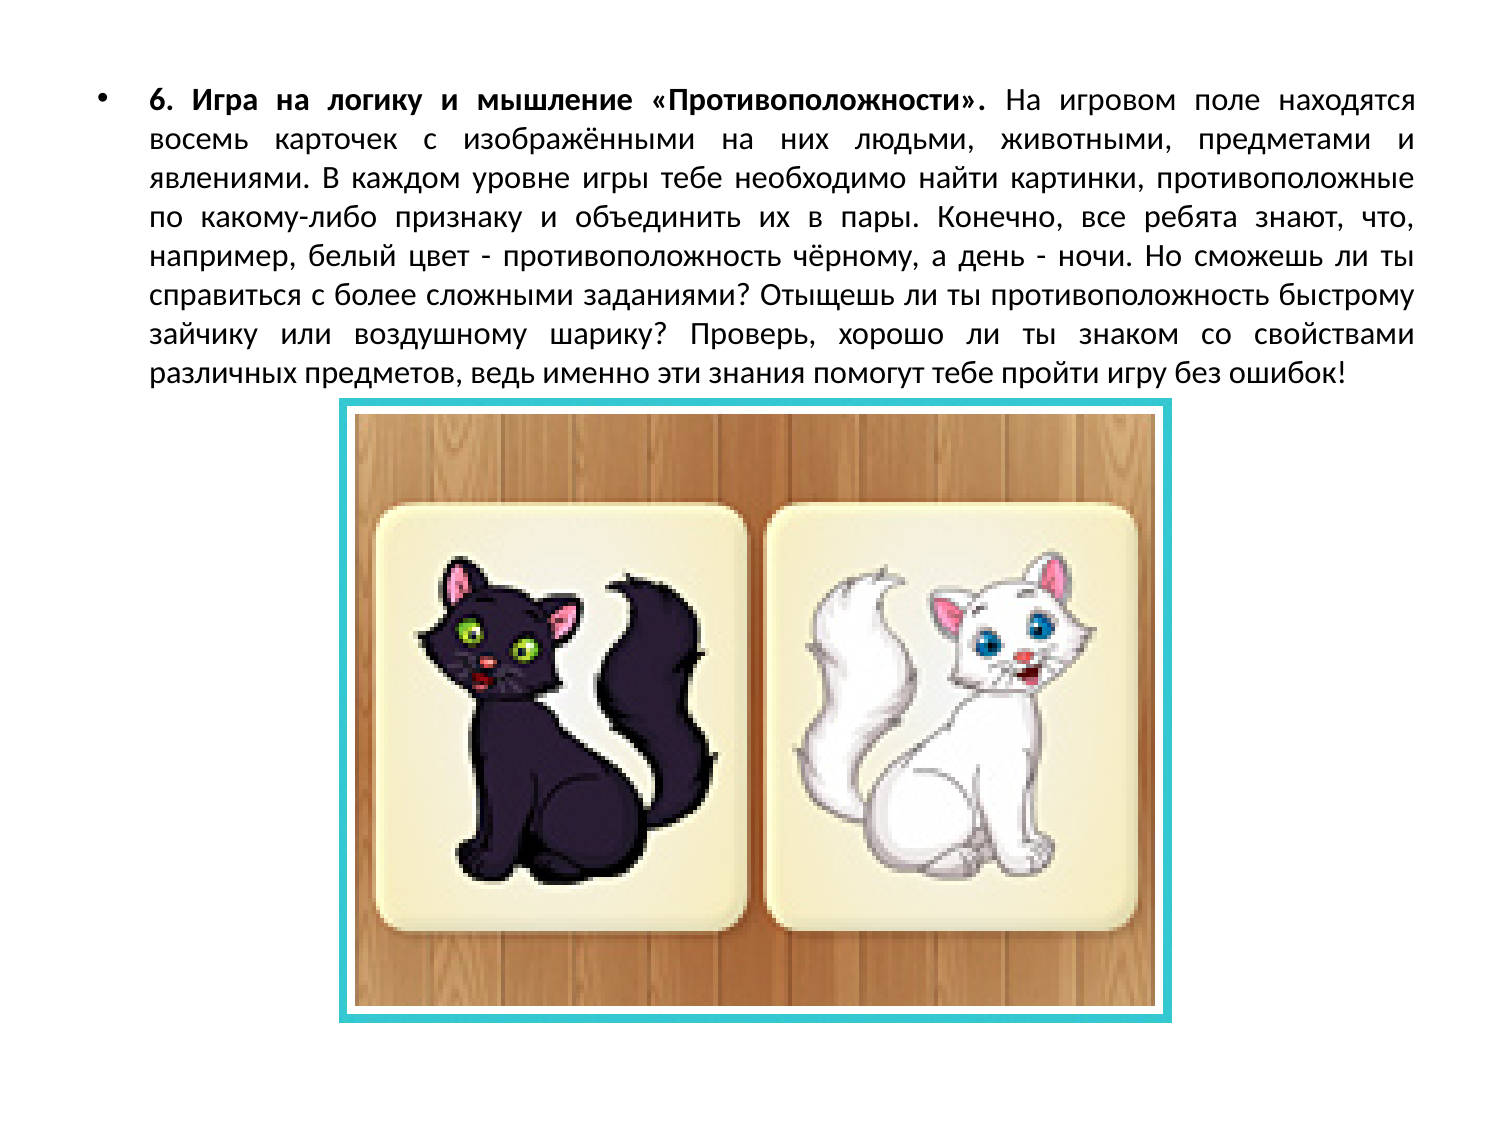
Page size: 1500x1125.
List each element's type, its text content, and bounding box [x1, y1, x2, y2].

picture [339, 398, 1173, 1023]
list 6. Игра на логику и мышление «Противоположности». На игровом поле находятся восемь карточек с изображёнными на них людьми, животными, предметами и явлениями. В каждом уровне игры тебе необходимо найти картинки, противоположные по какому-либо признаку и объединить их в пары. Конечно, все ребята знают, что, например, белый цвет - противоположность чёрному, а день - ночи. Но сможешь ли ты справиться с более сложными заданиями? Отыщешь ли ты противоположность быстрому зайчику или воздушному шарику? Проверь, хорошо ли ты знаком со свойствами различных предметов, ведь именно эти знания помогут тебе пройти игру без ошибок! [82, 70, 1432, 422]
